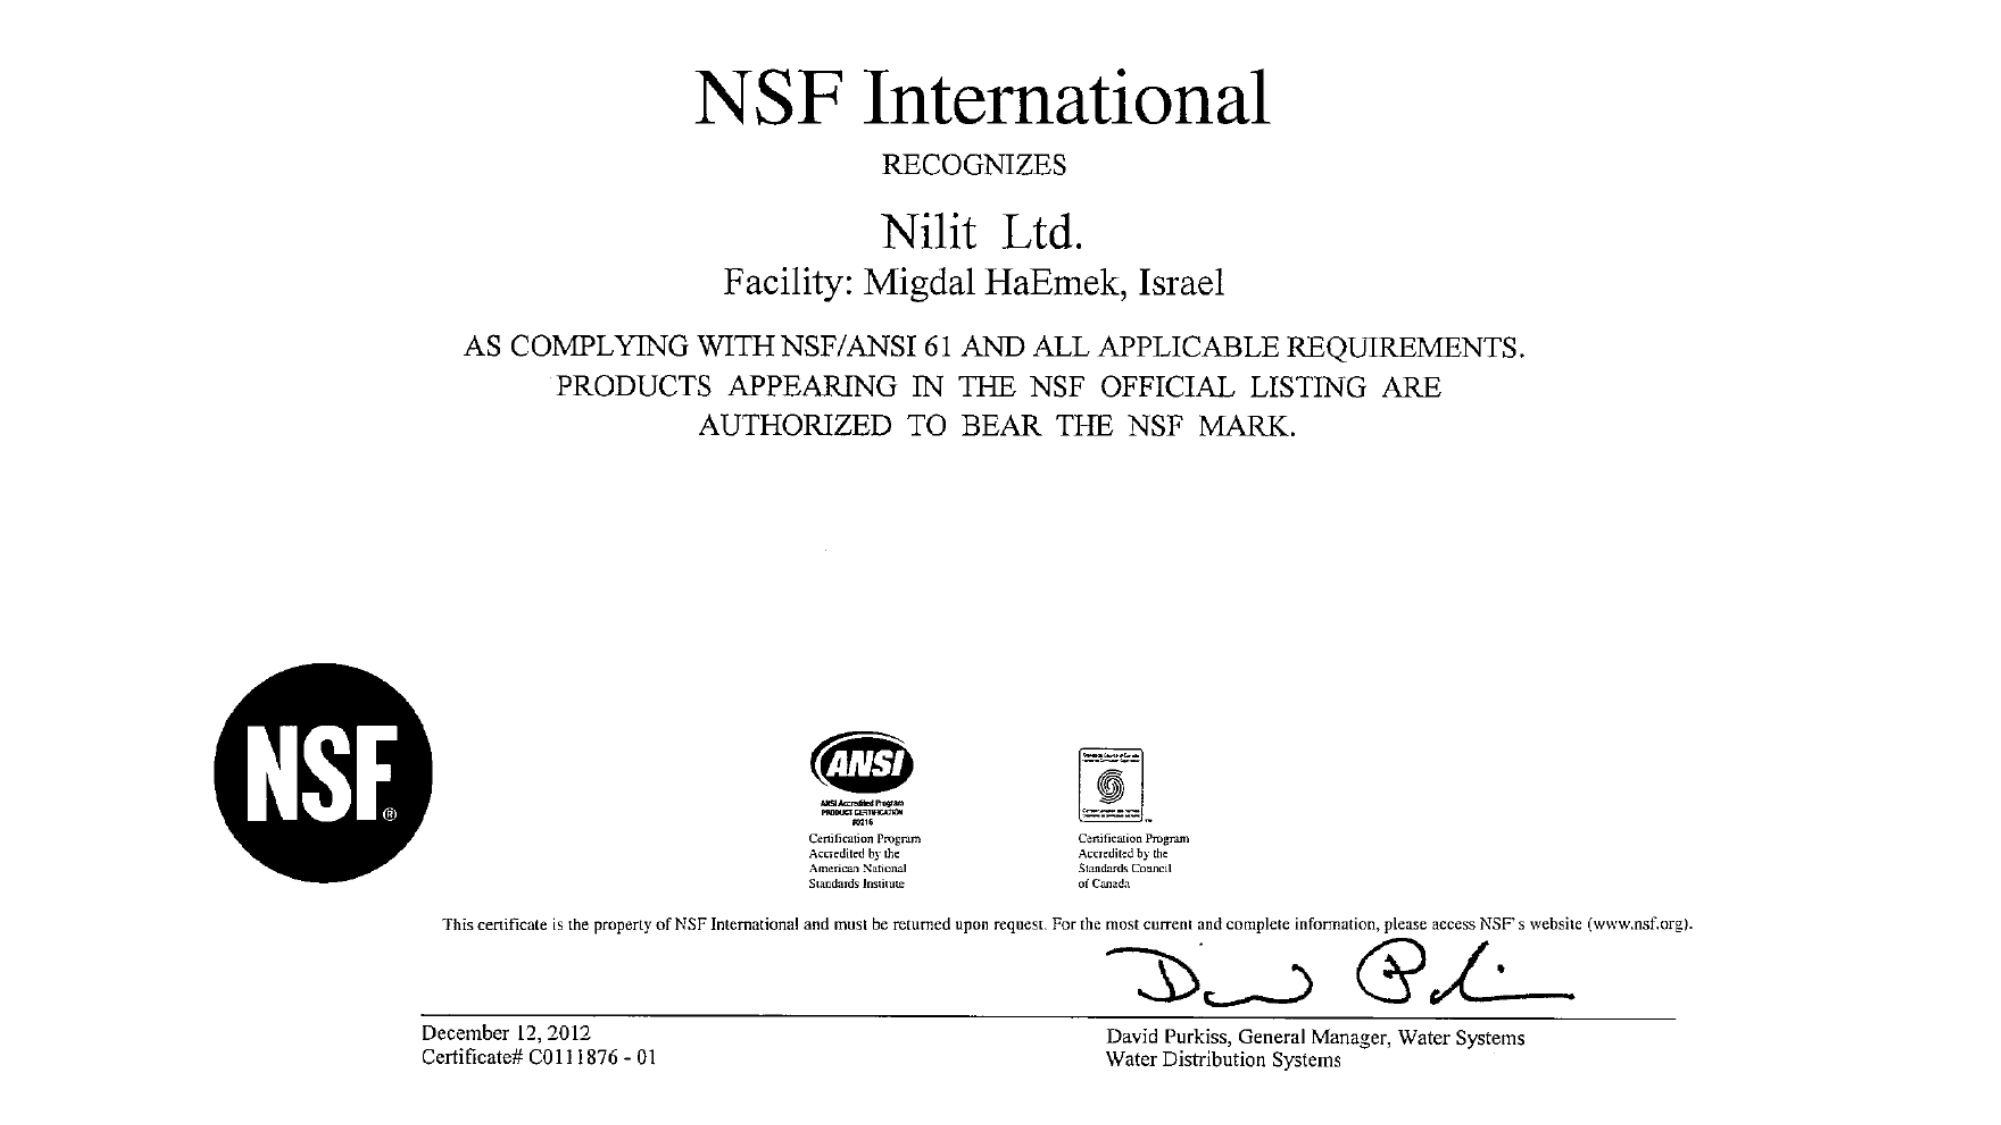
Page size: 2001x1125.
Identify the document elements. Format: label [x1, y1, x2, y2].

picture [142, 22, 1801, 1080]
